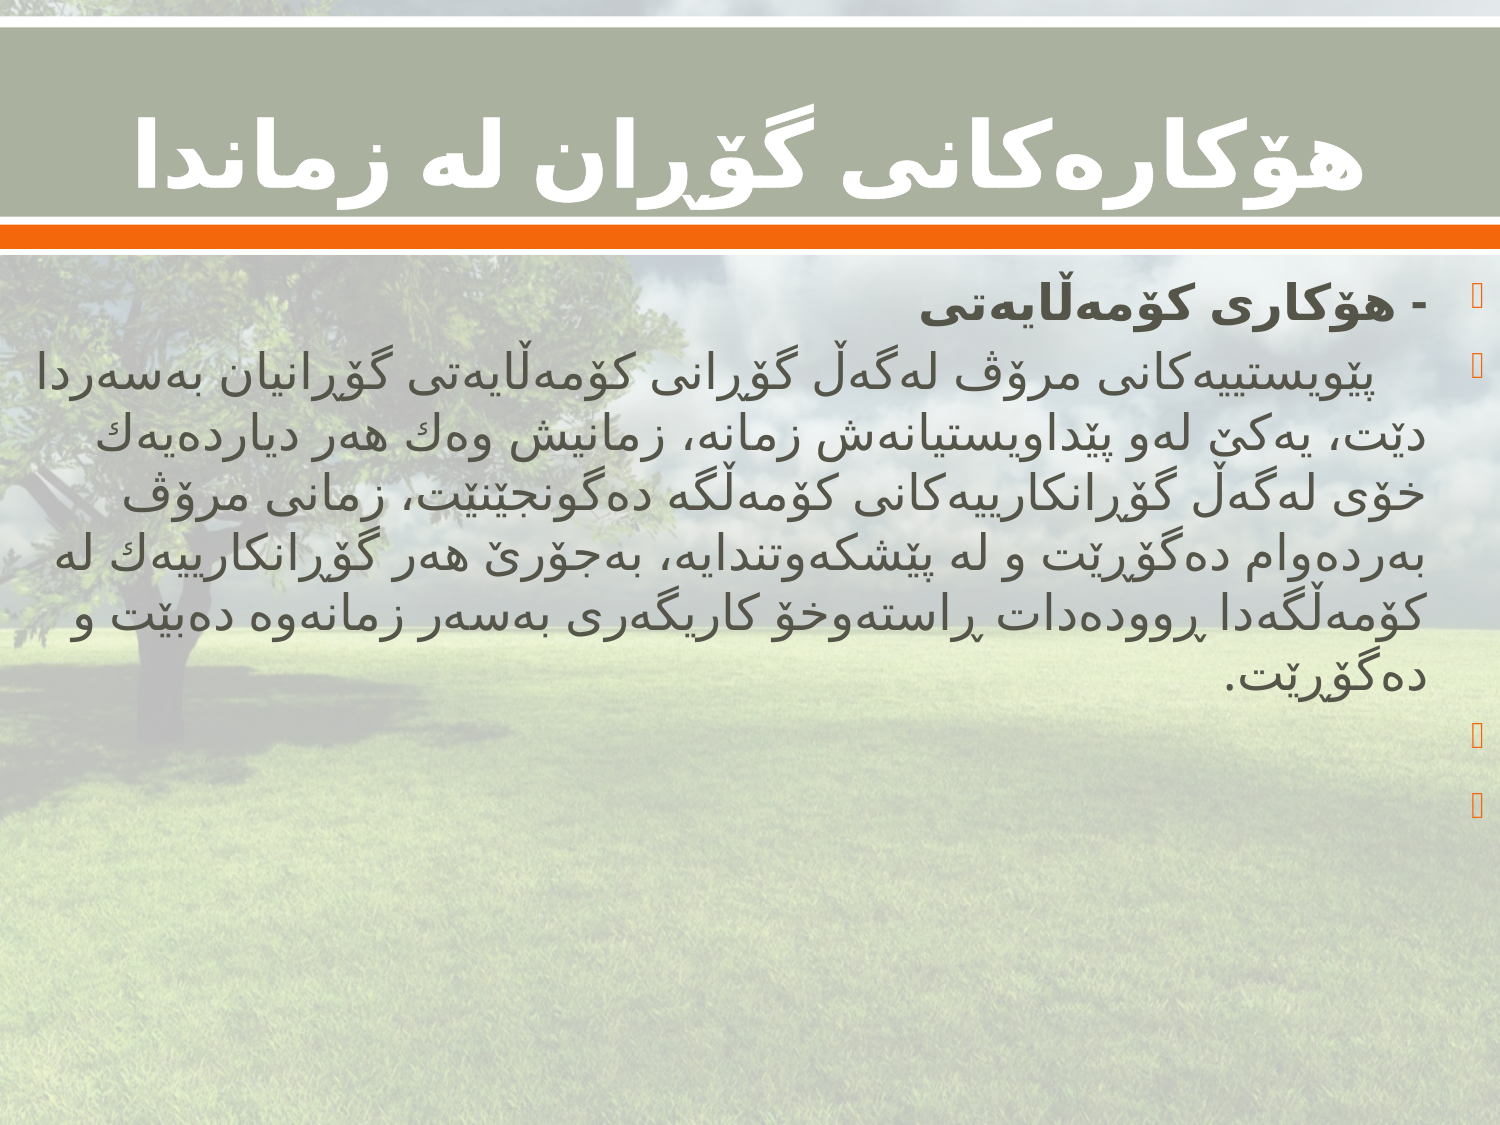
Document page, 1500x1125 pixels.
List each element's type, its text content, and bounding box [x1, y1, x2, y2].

title هۆكارەكانی گۆڕان لە زماندا [0, 0, 1500, 262]
list - هۆكاری كۆمەڵایەتی پێویستییەكانی مرۆڤ لەگەڵ گۆڕانی كۆمەڵایەتی گۆڕانیان بەسەردا دێت، یەكێ لەو پێداویستیانەش زمانە، زمانیش وەك هەر دیاردەیەك خۆی لەگەڵ گۆڕانكارییەكانی كۆمەڵگە دەگونجێنێت، زمانی مرۆڤ بەردەوام دەگۆڕێت و لە پێشكەوتندایە، بەجۆرێ هەر گۆڕانكارییەك لە كۆمەڵگەدا ڕوودەدات ڕاستەوخۆ كاریگەری بەسەر زمانەوە دەبێت و دەگۆڕێت. [0, 262, 1500, 1125]
